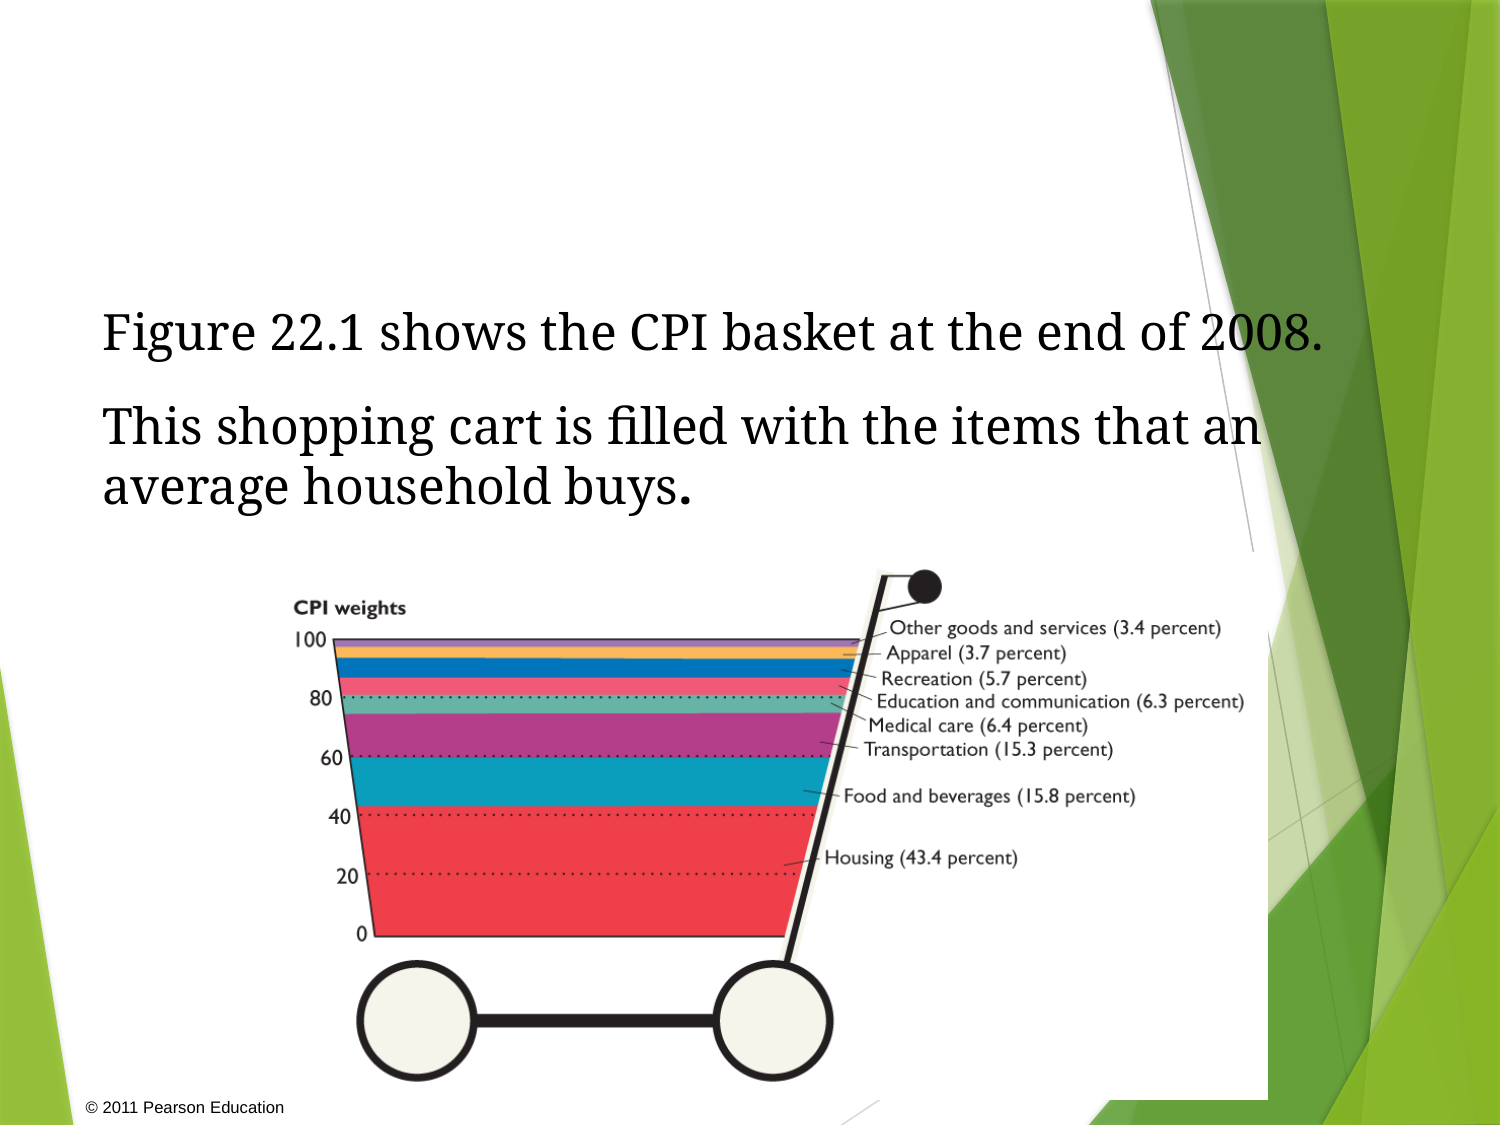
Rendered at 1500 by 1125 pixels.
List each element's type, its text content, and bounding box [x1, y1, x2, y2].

list Figure 22.1 shows the CPI basket at the end of 2008. [87, 299, 1450, 375]
text_box This shopping cart is filled with the items that an average household buys. [87, 387, 1413, 513]
picture [262, 552, 1269, 1101]
